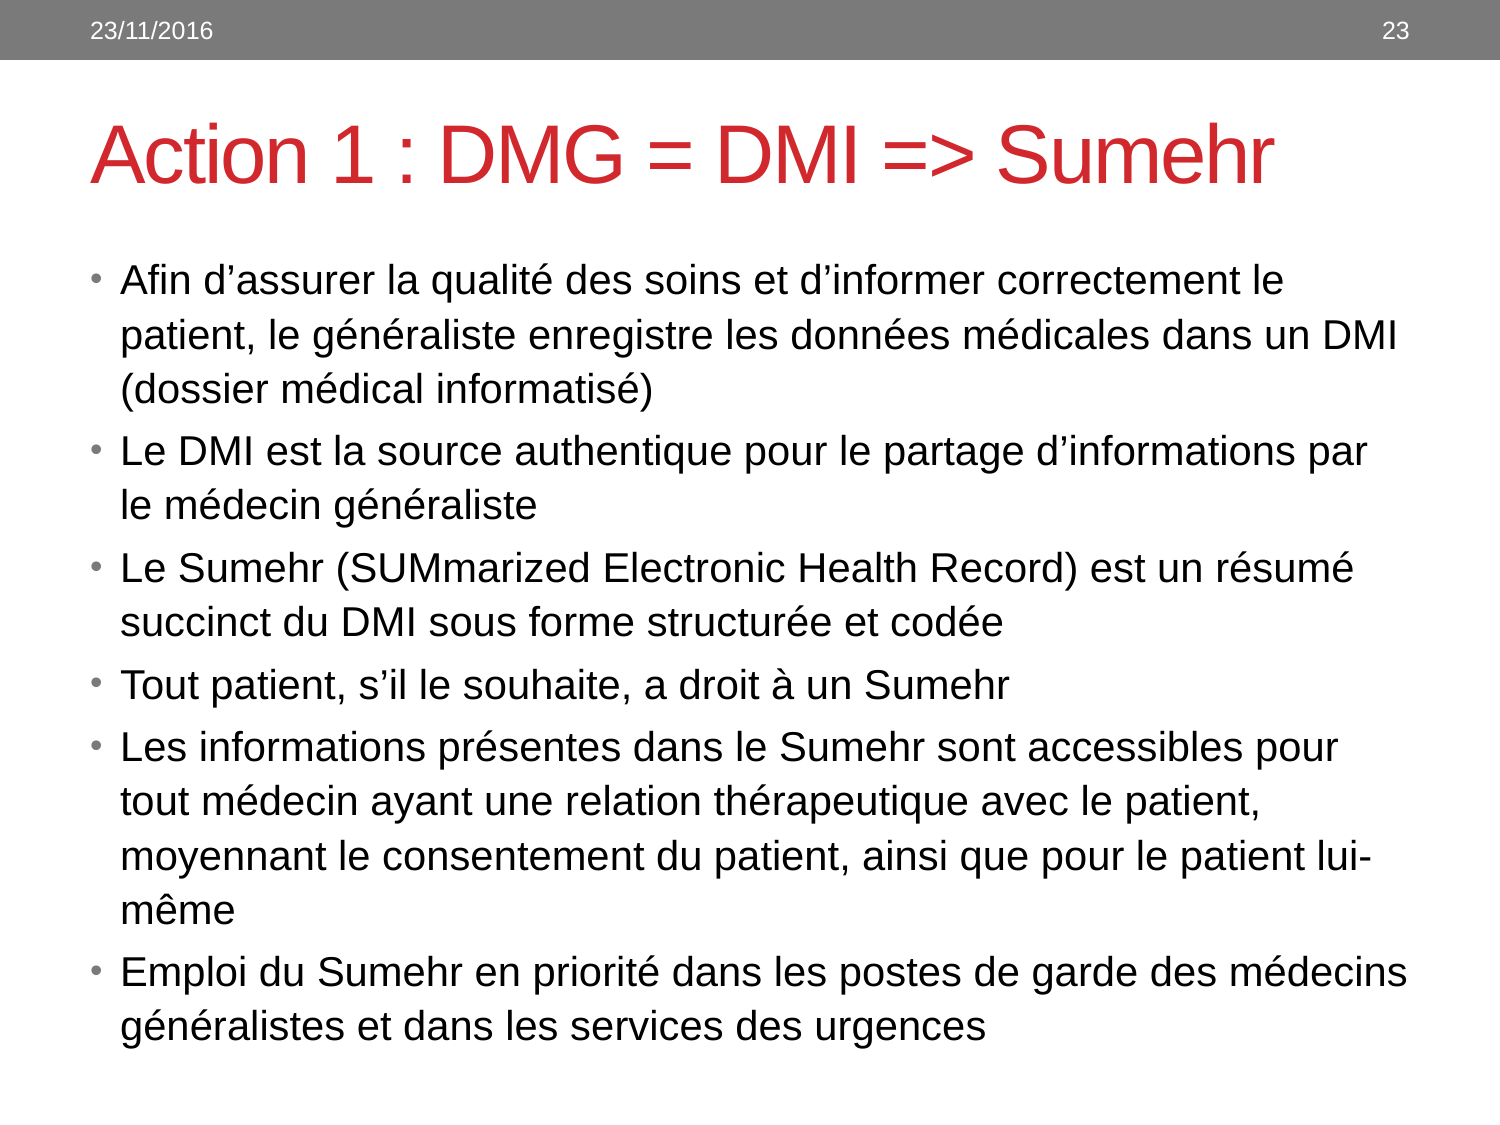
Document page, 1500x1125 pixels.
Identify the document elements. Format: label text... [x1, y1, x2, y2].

slide_number 23 [1250, 3, 1425, 57]
list Afin d’assurer la qualité des soins et d’informer correctement le patient, le généraliste enregistre les données médicales dans un DMI (dossier médical informatisé) Le DMI est la source authentique pour le partage d’informations par le médecin généraliste Le Sumehr (SUMmarized Electronic Health Record) est un résumé succinct du DMI sous forme structurée et codée Tout patient, s’il le souhaite, a droit à un Sumehr Les informations présentes dans le Sumehr sont accessibles pour tout médecin ayant une relation thérapeutique avec le patient, moyennant le consentement du patient, ainsi que pour le patient lui-même Emploi du Sumehr en priorité dans les postes de garde des médecins généralistes et dans les services des urgences [75, 241, 1425, 1055]
title Action 1 : DMG = DMI => Sumehr [75, 69, 1425, 232]
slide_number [75, 3, 550, 57]
